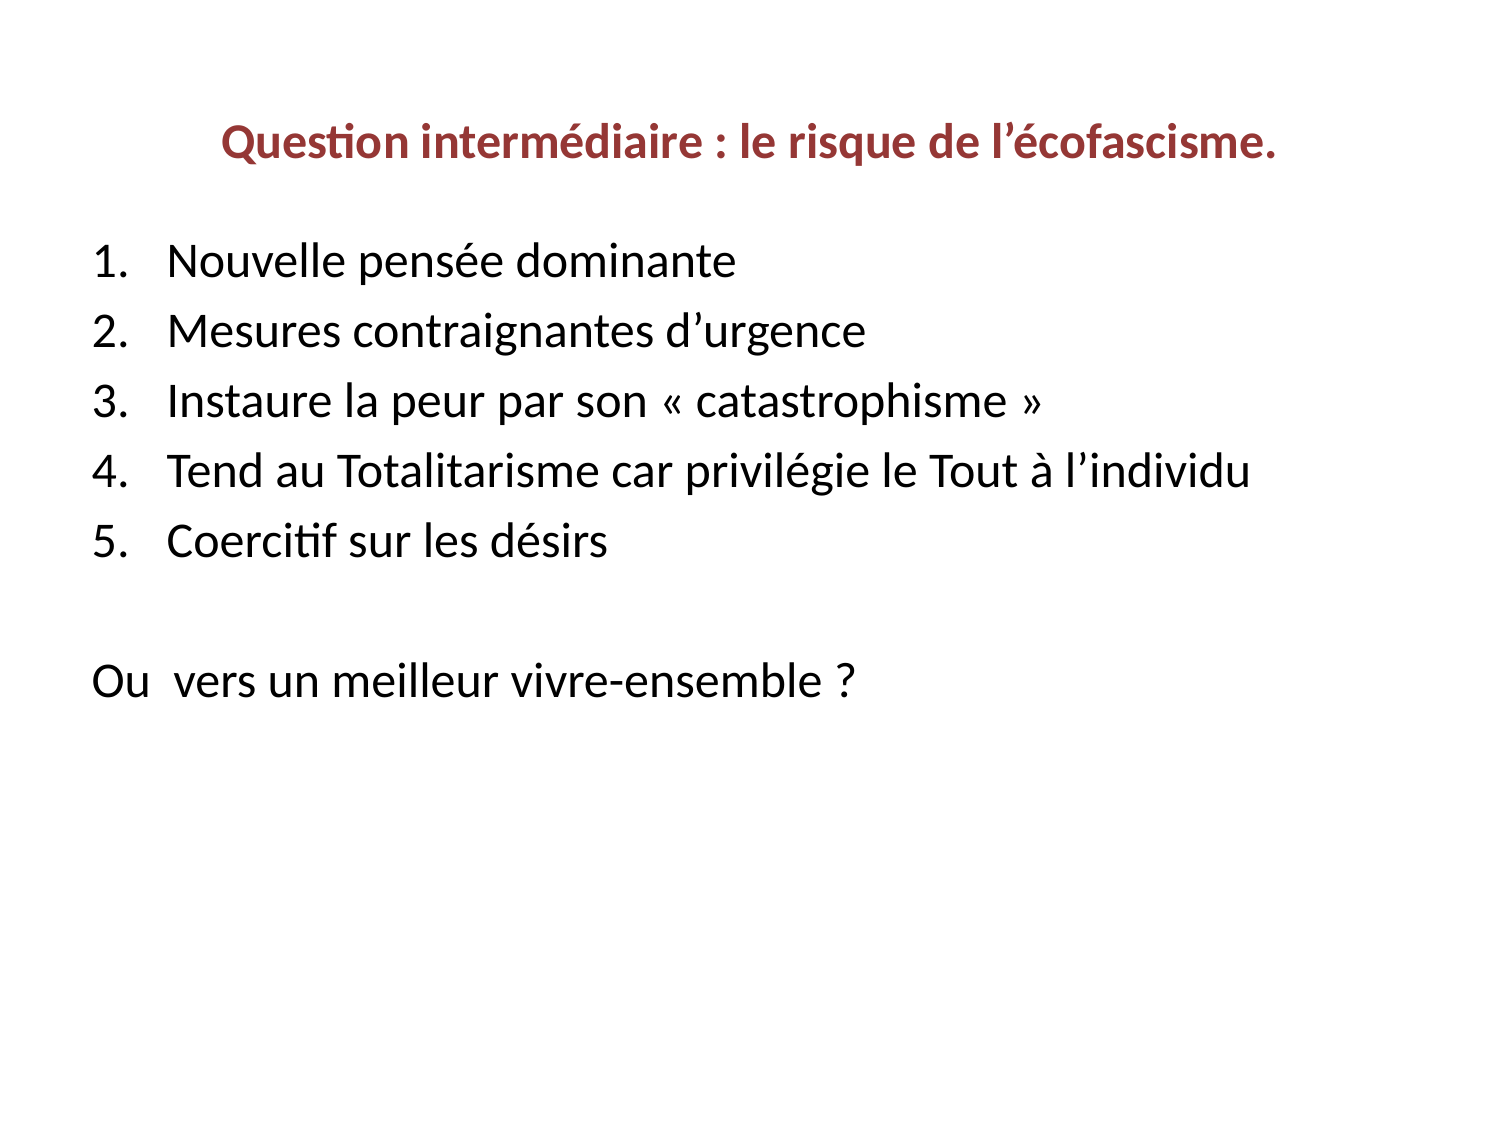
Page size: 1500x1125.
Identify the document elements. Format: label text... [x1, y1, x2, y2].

list Nouvelle pensée dominante Mesures contraignantes d’urgence Instaure la peur par son « catastrophisme » Tend au Totalitarisme car privilégie le Tout à l’individu Coercitif sur les désirs Ou vers un meilleur vivre-ensemble ? [76, 219, 1427, 851]
title Question intermédiaire : le risque de l’écofascisme. [75, 45, 1425, 233]
